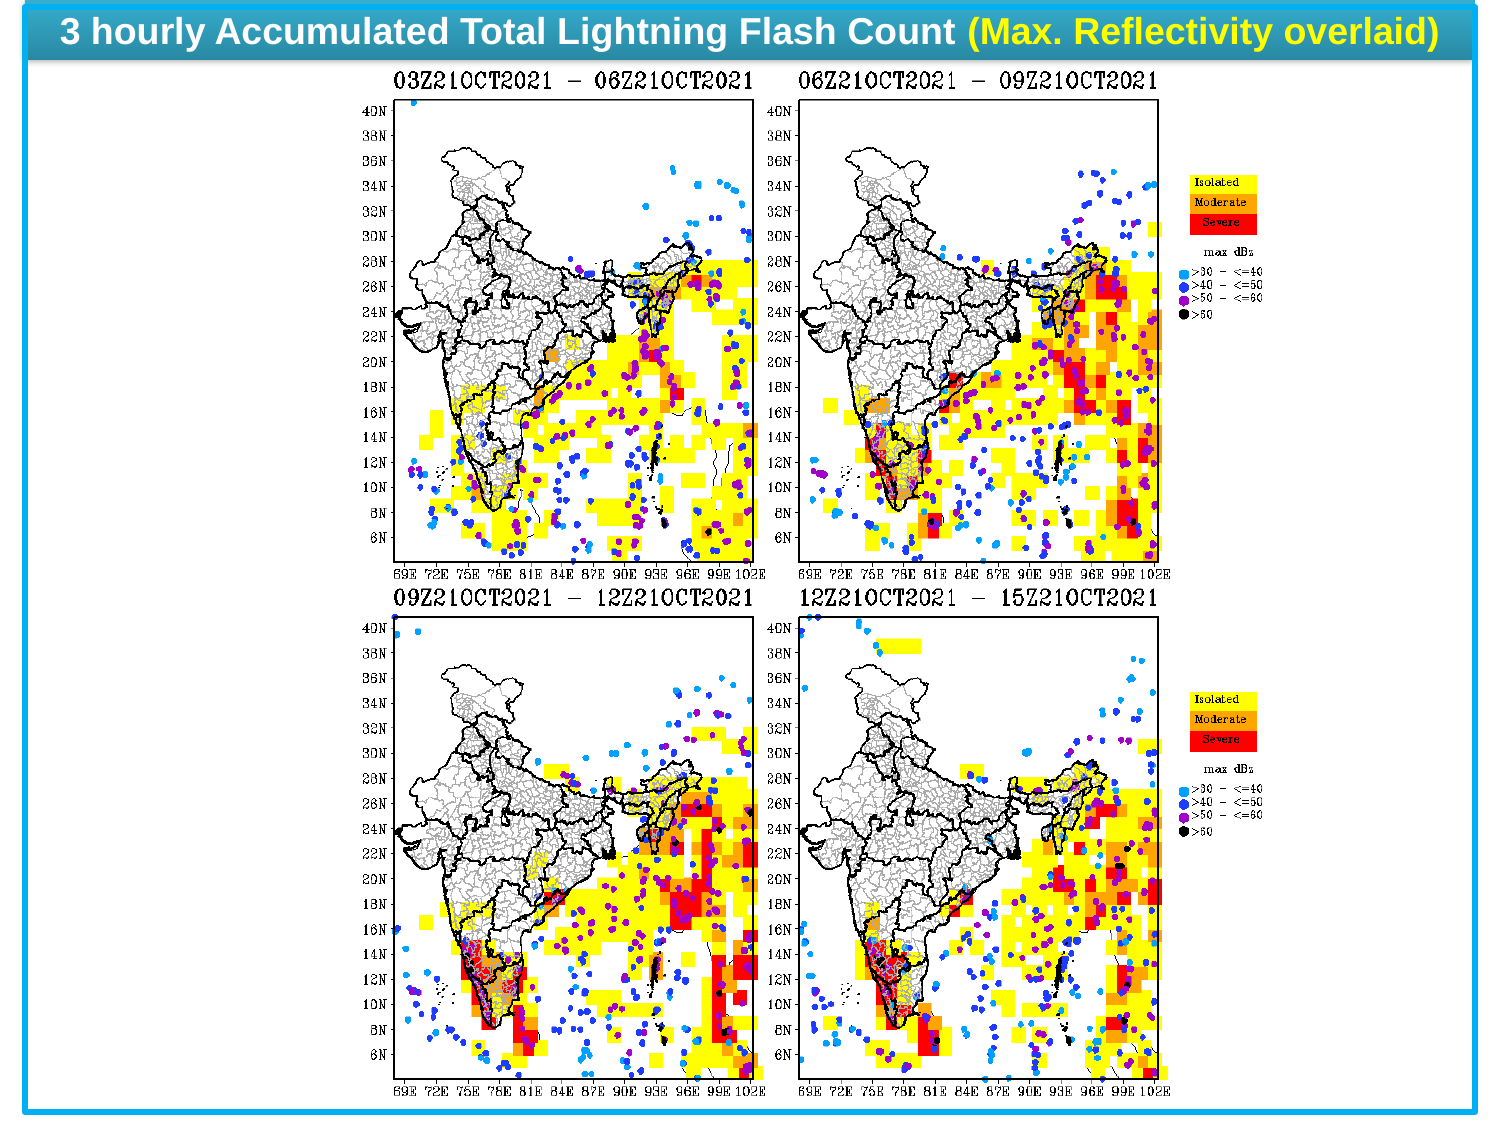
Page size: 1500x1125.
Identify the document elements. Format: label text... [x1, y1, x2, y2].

text_box [23, 5, 1477, 1114]
picture [362, 71, 1262, 1096]
text_box 3 hourly Accumulated Total Lightning Flash Count (Max. Reflectivity overlaid) [24, 0, 1475, 5]
